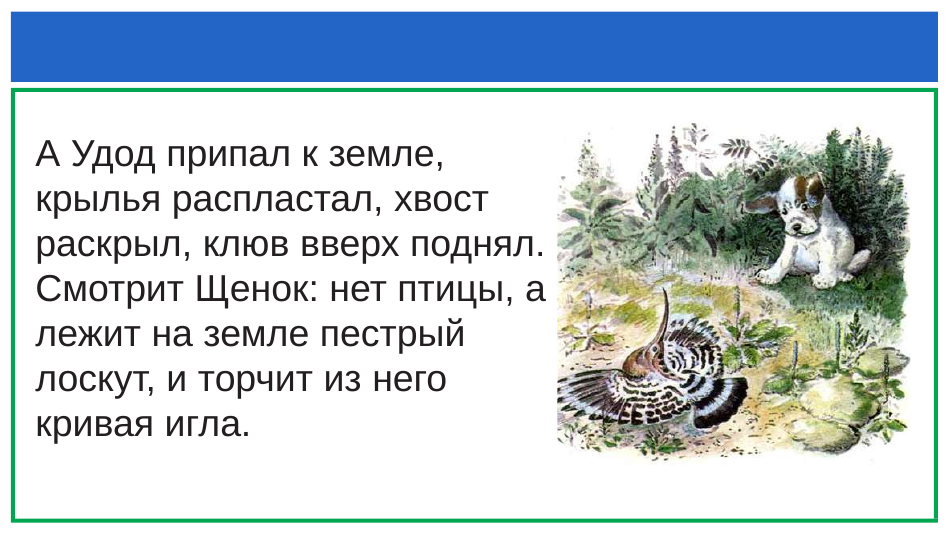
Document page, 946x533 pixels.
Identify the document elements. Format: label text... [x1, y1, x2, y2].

list А Удод припал к земле, крылья распластал, хвост раскрыл, клюв вверх поднял. Смотрит Щенок: нет птицы, а лежит на земле пестрый лоскут, и торчит из него кривая игла. [35, 128, 548, 440]
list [557, 103, 911, 467]
